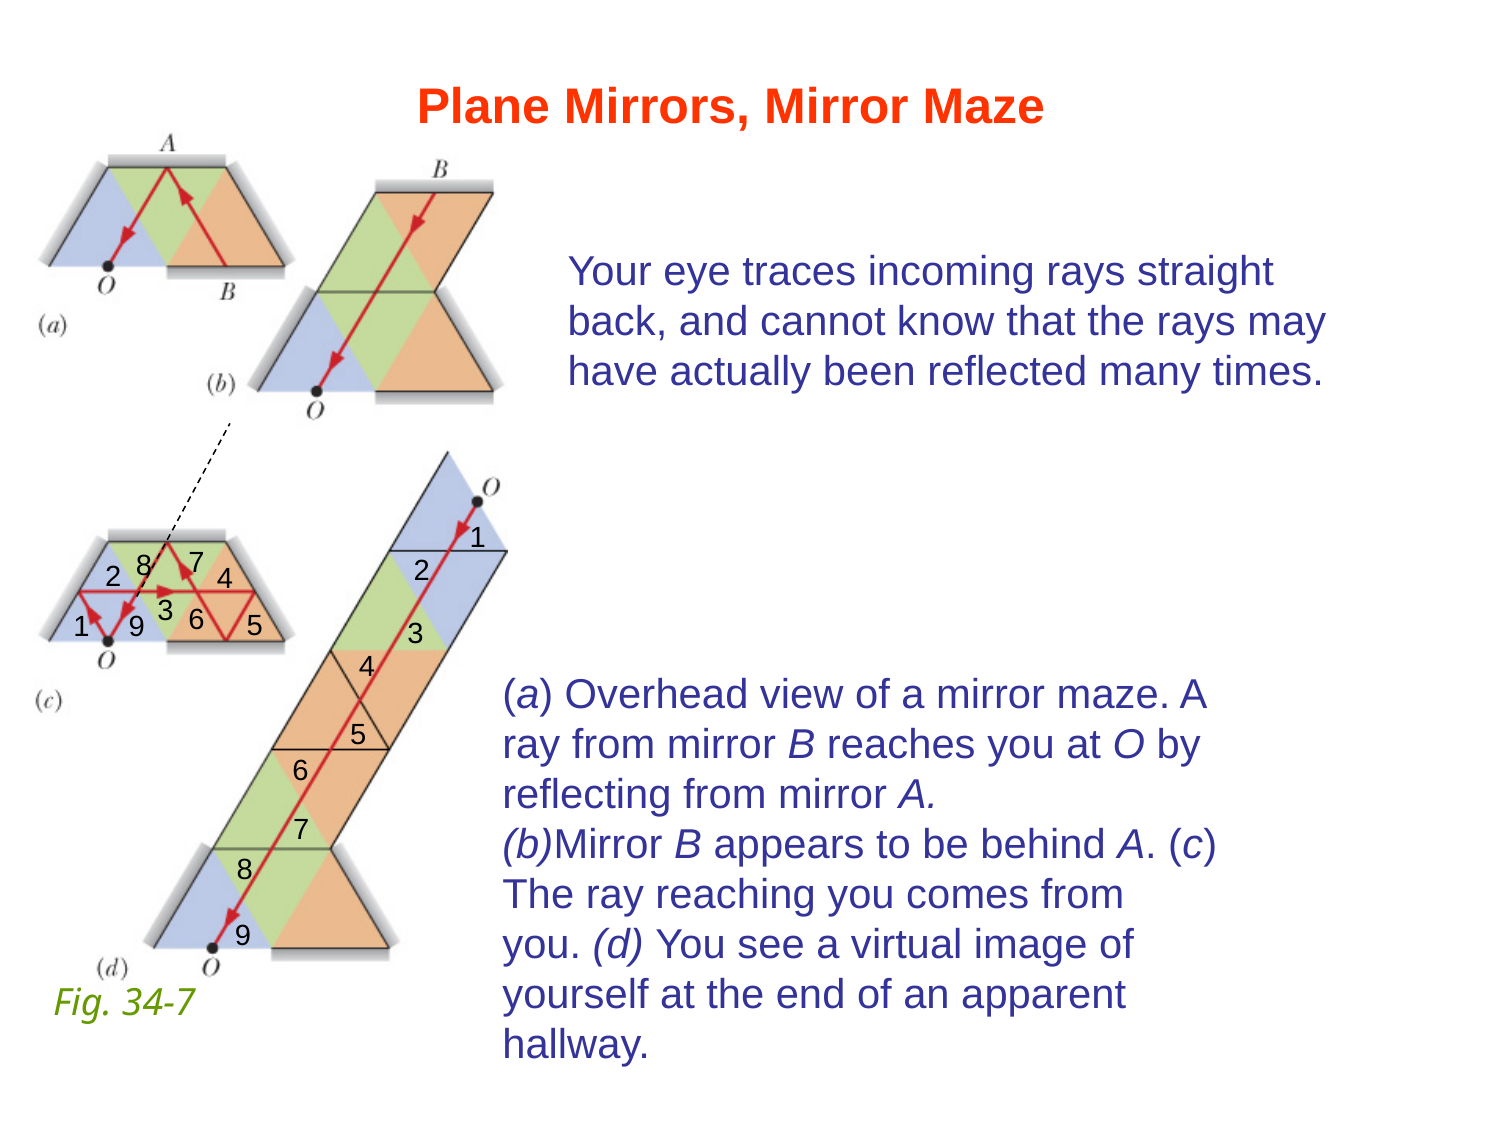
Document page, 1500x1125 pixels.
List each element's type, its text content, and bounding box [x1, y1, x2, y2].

text_box (a) Overhead view of a mirror maze. A ray from mirror B reaches you at O by reflecting from mirror A. (b)Mirror B appears to be behind A. (c) The ray reaching you comes from you. (d) You see a virtual image of yourself at the end of an apparent hallway. [513, 659, 1238, 1075]
text_box Your eye traces incoming rays straight back, and cannot know that the rays may have actually been reflected many times. [552, 236, 1357, 402]
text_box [33, 127, 508, 1077]
title Plane Mirrors, Mirror Maze [87, 44, 1376, 163]
